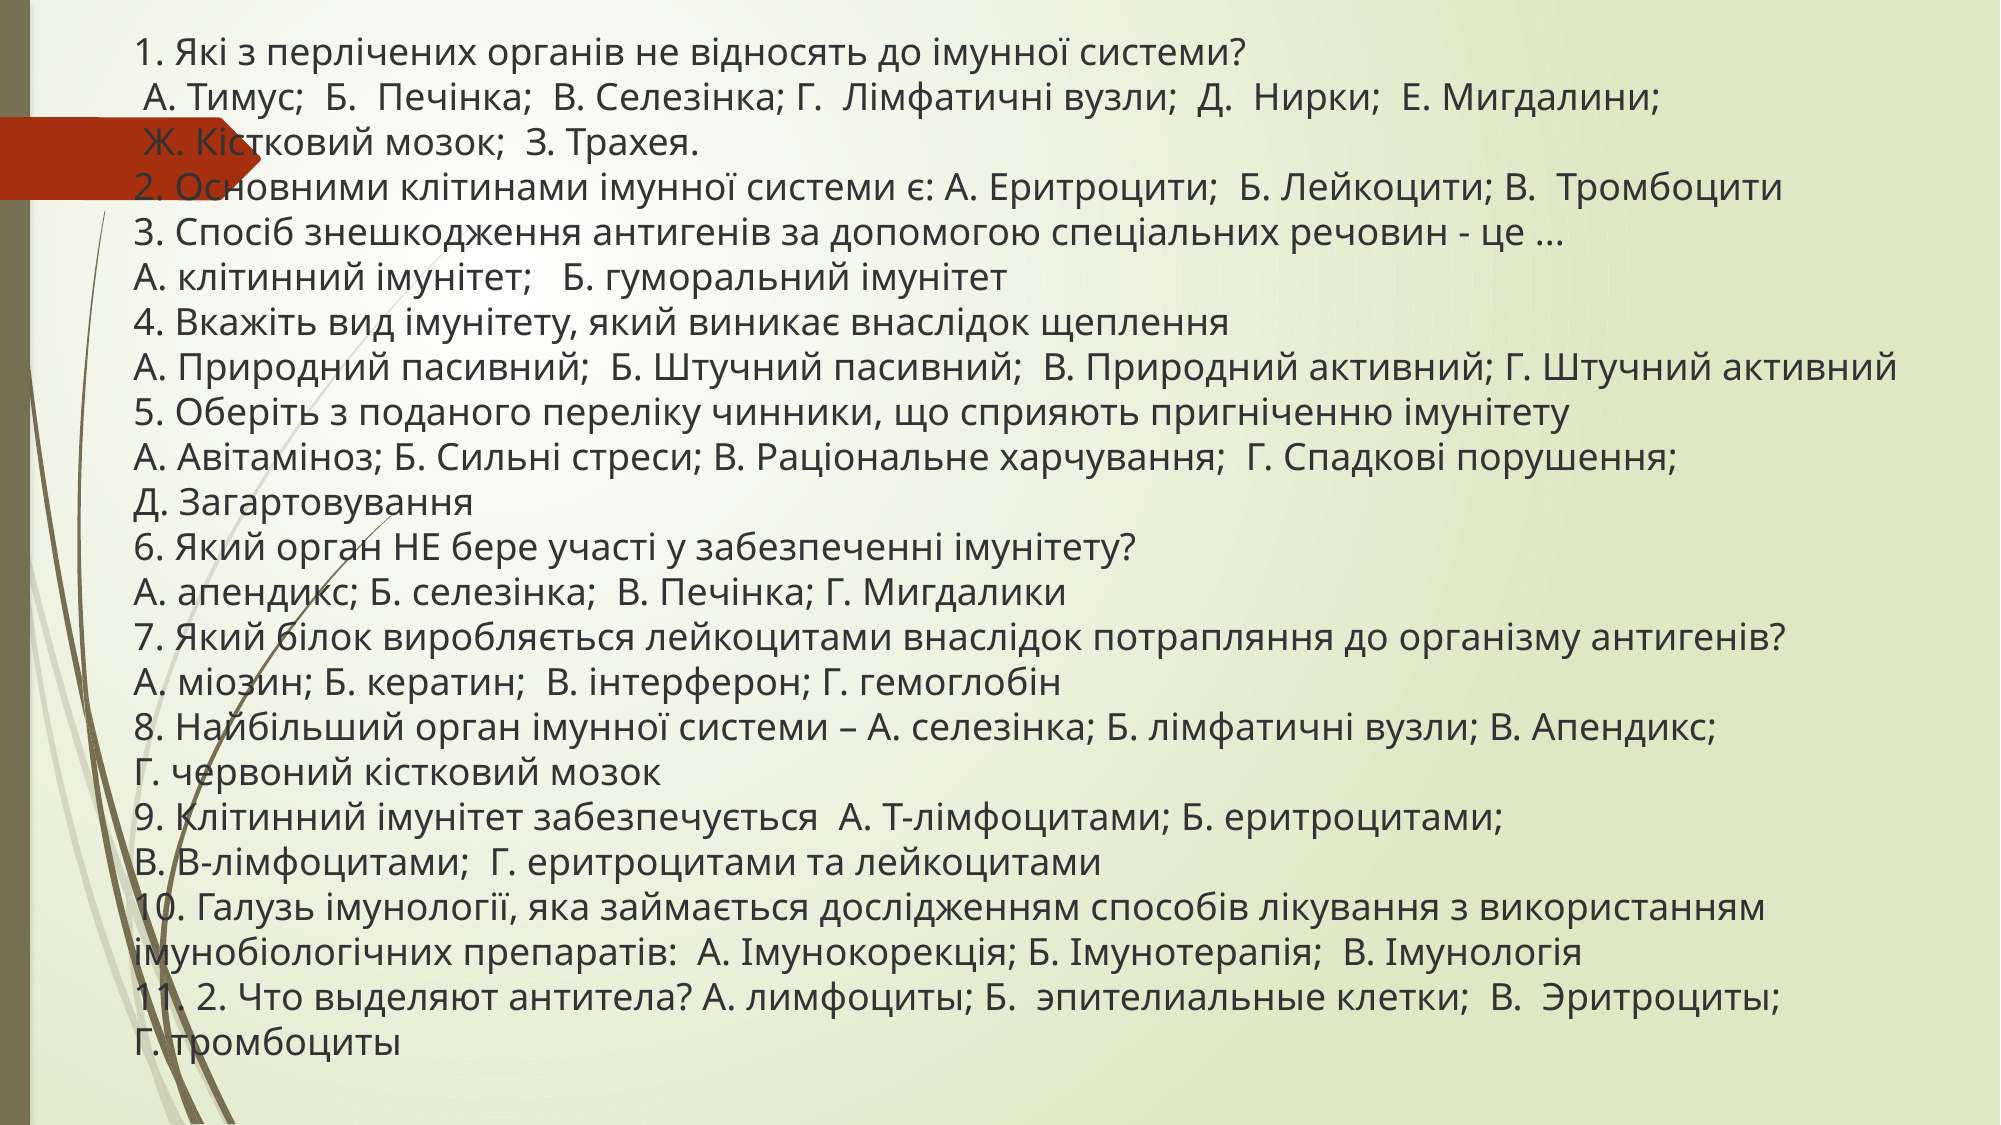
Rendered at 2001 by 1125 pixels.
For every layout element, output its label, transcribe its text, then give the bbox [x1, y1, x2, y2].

text_box 1. Які з перлічених органів не відносять до імунної системи? А. Тимус; Б. Печінка; В. Селезінка; Г. Лімфатичні вузли; Д. Нирки; Е. Мигдалини; Ж. Кістковий мозок; З. Трахея. 2. Основними клітинами імунної системи є: А. Еритроцити; Б. Лейкоцити; В. Тромбоцити 3. Спосіб знешкодження антигенів за допомогою спеціальних речовин - це ... А. клітинний імунітет; Б. гуморальний імунітет 4. Вкажіть вид імунітету, який виникає внаслідок щеплення А. Природний пасивний; Б. Штучний пасивний; В. Природний активний; Г. Штучний активний 5. Оберіть з поданого переліку чинники, що сприяють пригніченню імунітету А. Авітаміноз; Б. Сильні стреси; В. Раціональне харчування; Г. Спадкові порушення; Д. Загартовування 6. Який орган НЕ бере участі у забезпеченні імунітету? А. апендикс; Б. селезінка; В. Печінка; Г. Мигдалики 7. Який білок виробляється лейкоцитами внаслідок потрапляння до організму антигенів? А. міозин; Б. кератин; В. інтерферон; Г. гемоглобін 8. Найбільший орган імунної системи – А. селезінка; Б. лімфатичні вузли; В. Апендикс; Г. червоний кістковий мозок 9. Клітинний імунітет забезпечується А. Т-лімфоцитами; Б. еритроцитами; В. В-лімфоцитами; Г. еритроцитами та лейкоцитами 10. Галузь імунології, яка займається дослідженням способів лікування з використанням імунобіологічних препаратів: А. Імунокорекція; Б. Імунотерапія; В. Імунологія 11. 2. Что выделяют антитела? А. лимфоциты; Б. эпителиальные клетки; В. Эритроциты; Г. тромбоциты [118, 20, 1926, 1070]
